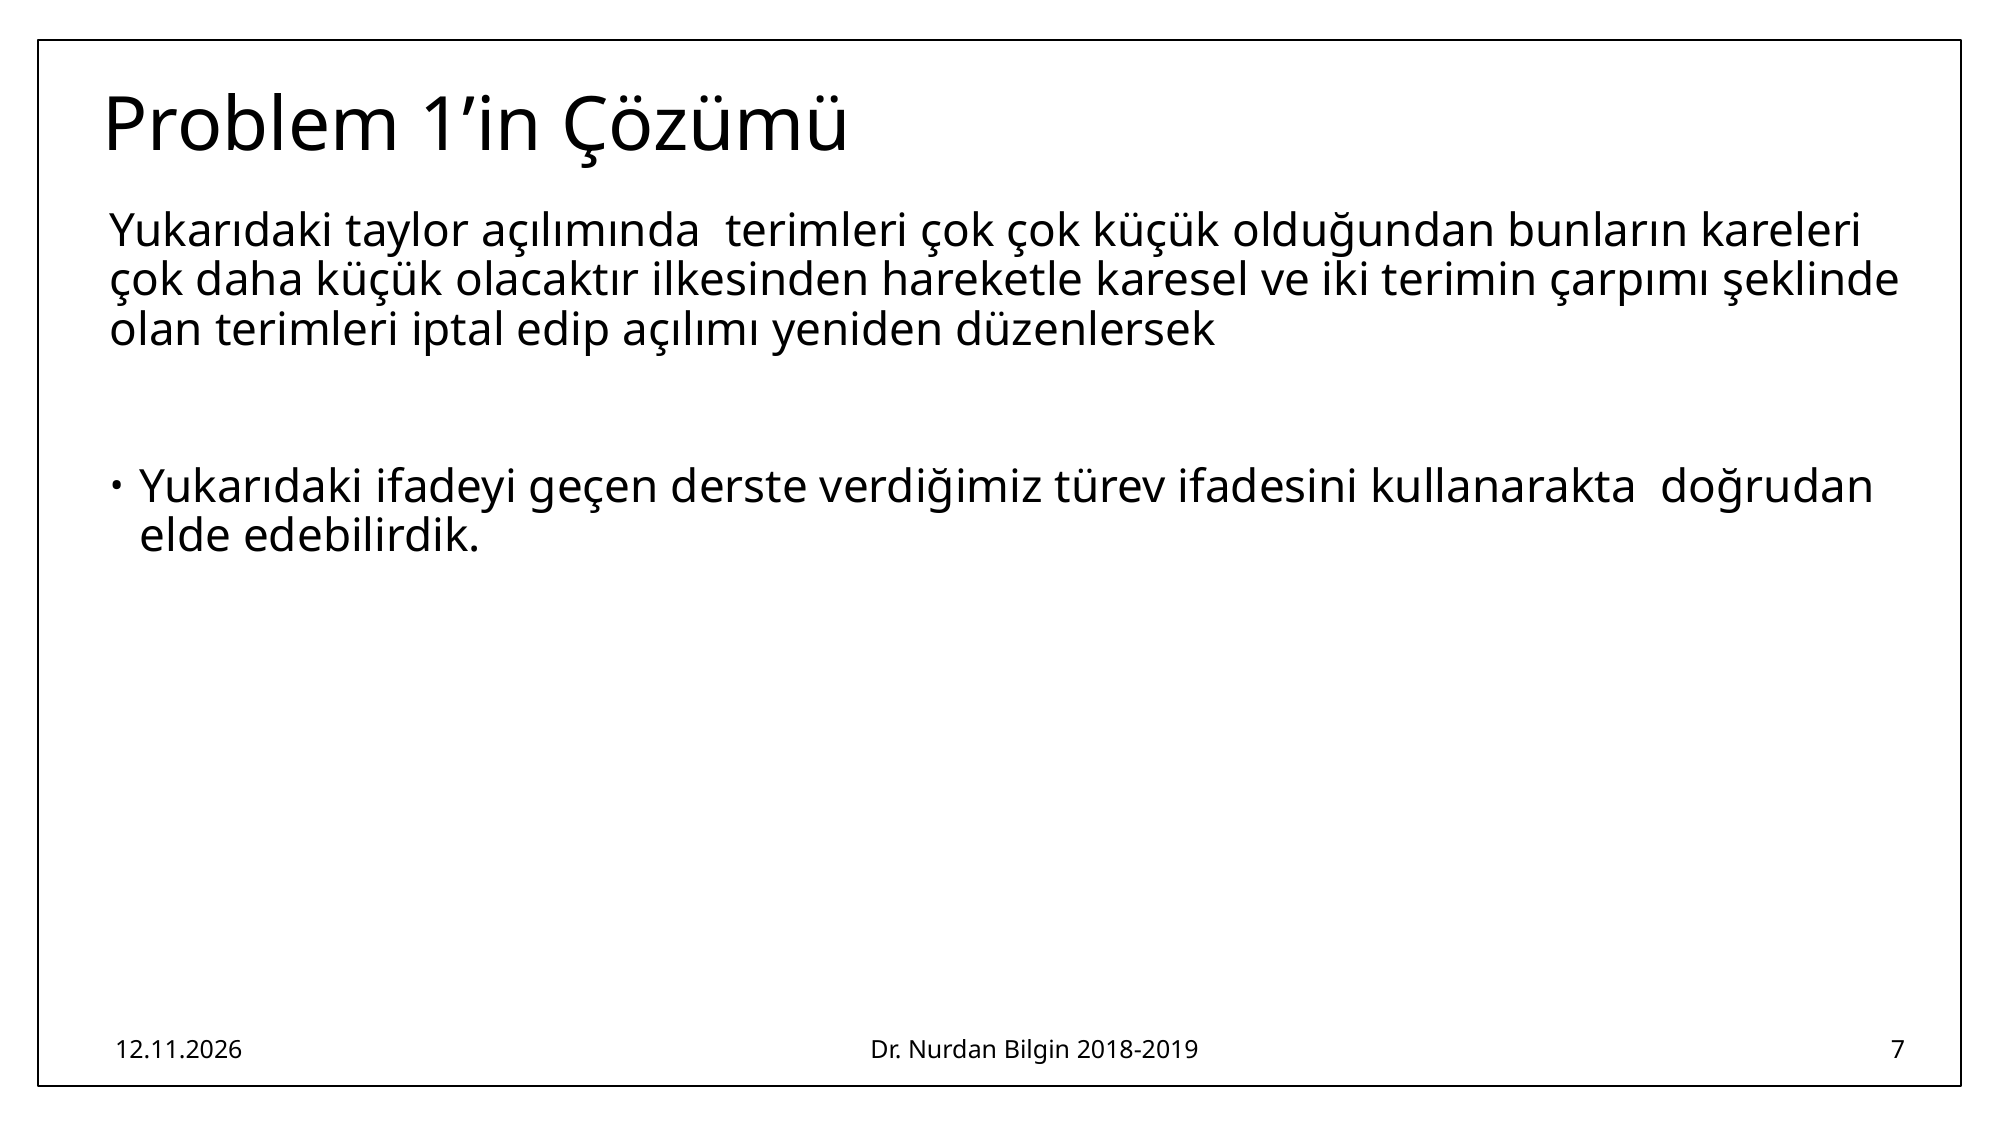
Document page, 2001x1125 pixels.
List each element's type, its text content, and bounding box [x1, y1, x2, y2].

title Problem 1’in Çözümü [87, 68, 1921, 184]
footer Dr. Nurdan Bilgin 2018-2019 [647, 1020, 1422, 1081]
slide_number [100, 1020, 483, 1081]
slide_number 7 [1640, 1020, 1920, 1081]
